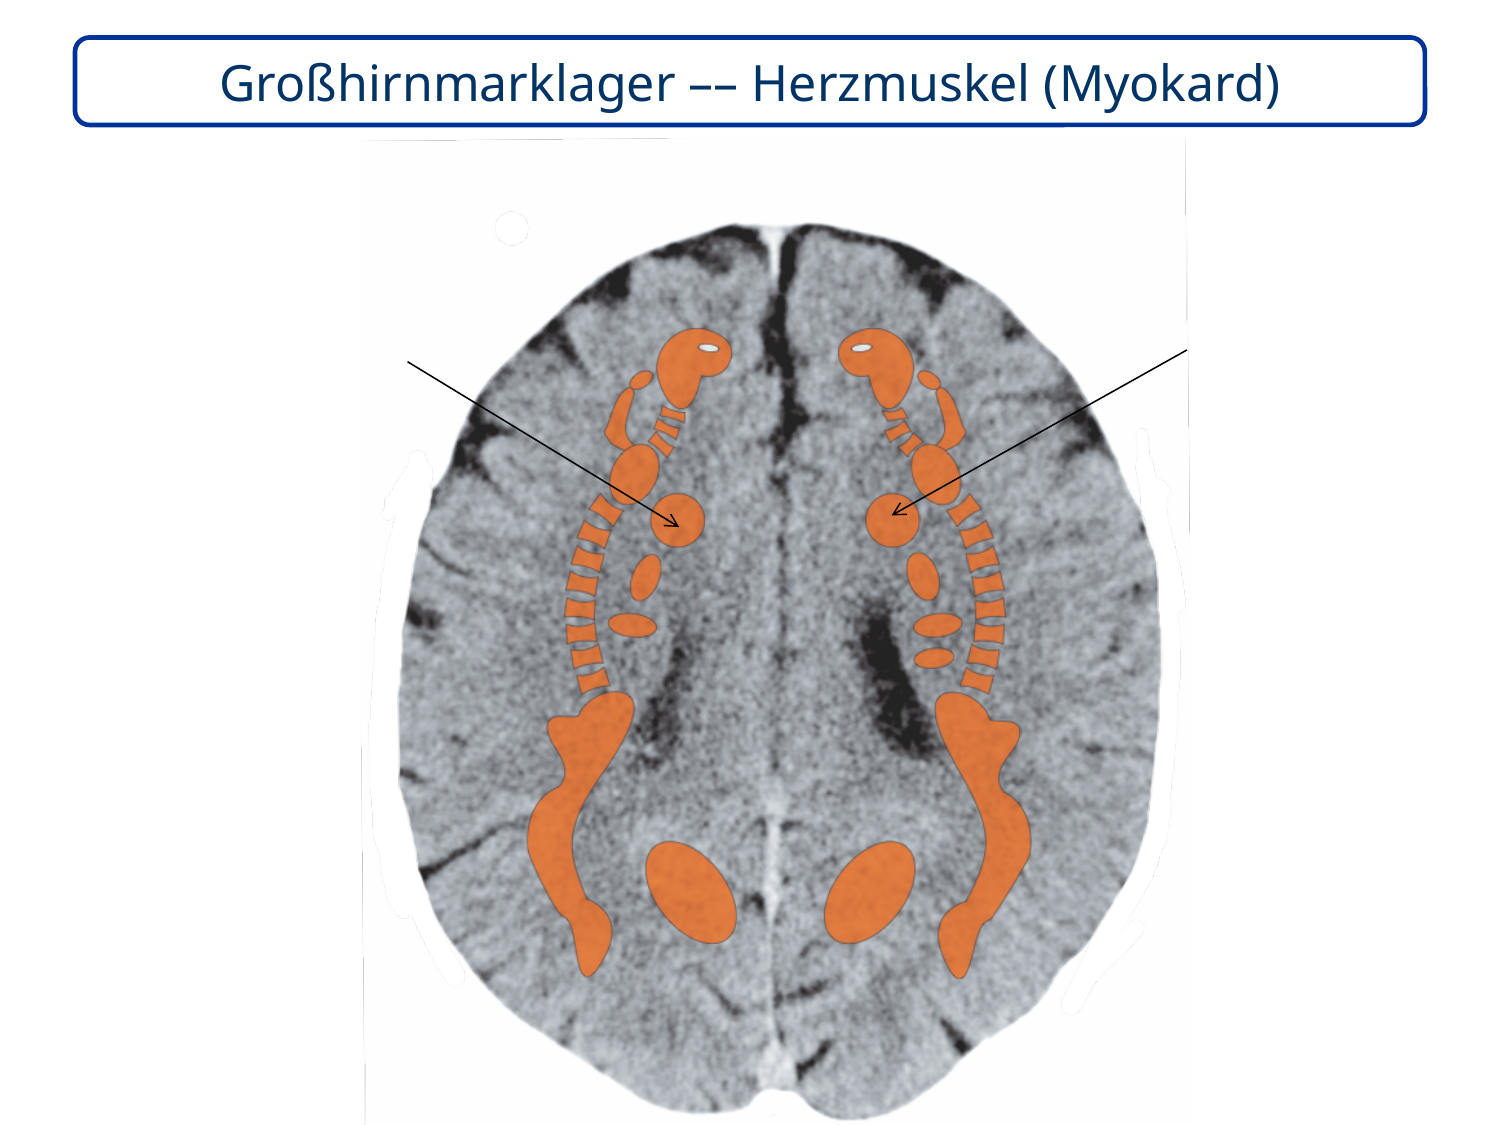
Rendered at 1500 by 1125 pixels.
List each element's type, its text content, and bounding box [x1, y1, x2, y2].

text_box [407, 361, 680, 528]
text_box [891, 349, 1188, 516]
text_box Großhirnmarklager –– Herzmuskel (Myokard) [74, 37, 1425, 125]
picture [359, 136, 1191, 1125]
